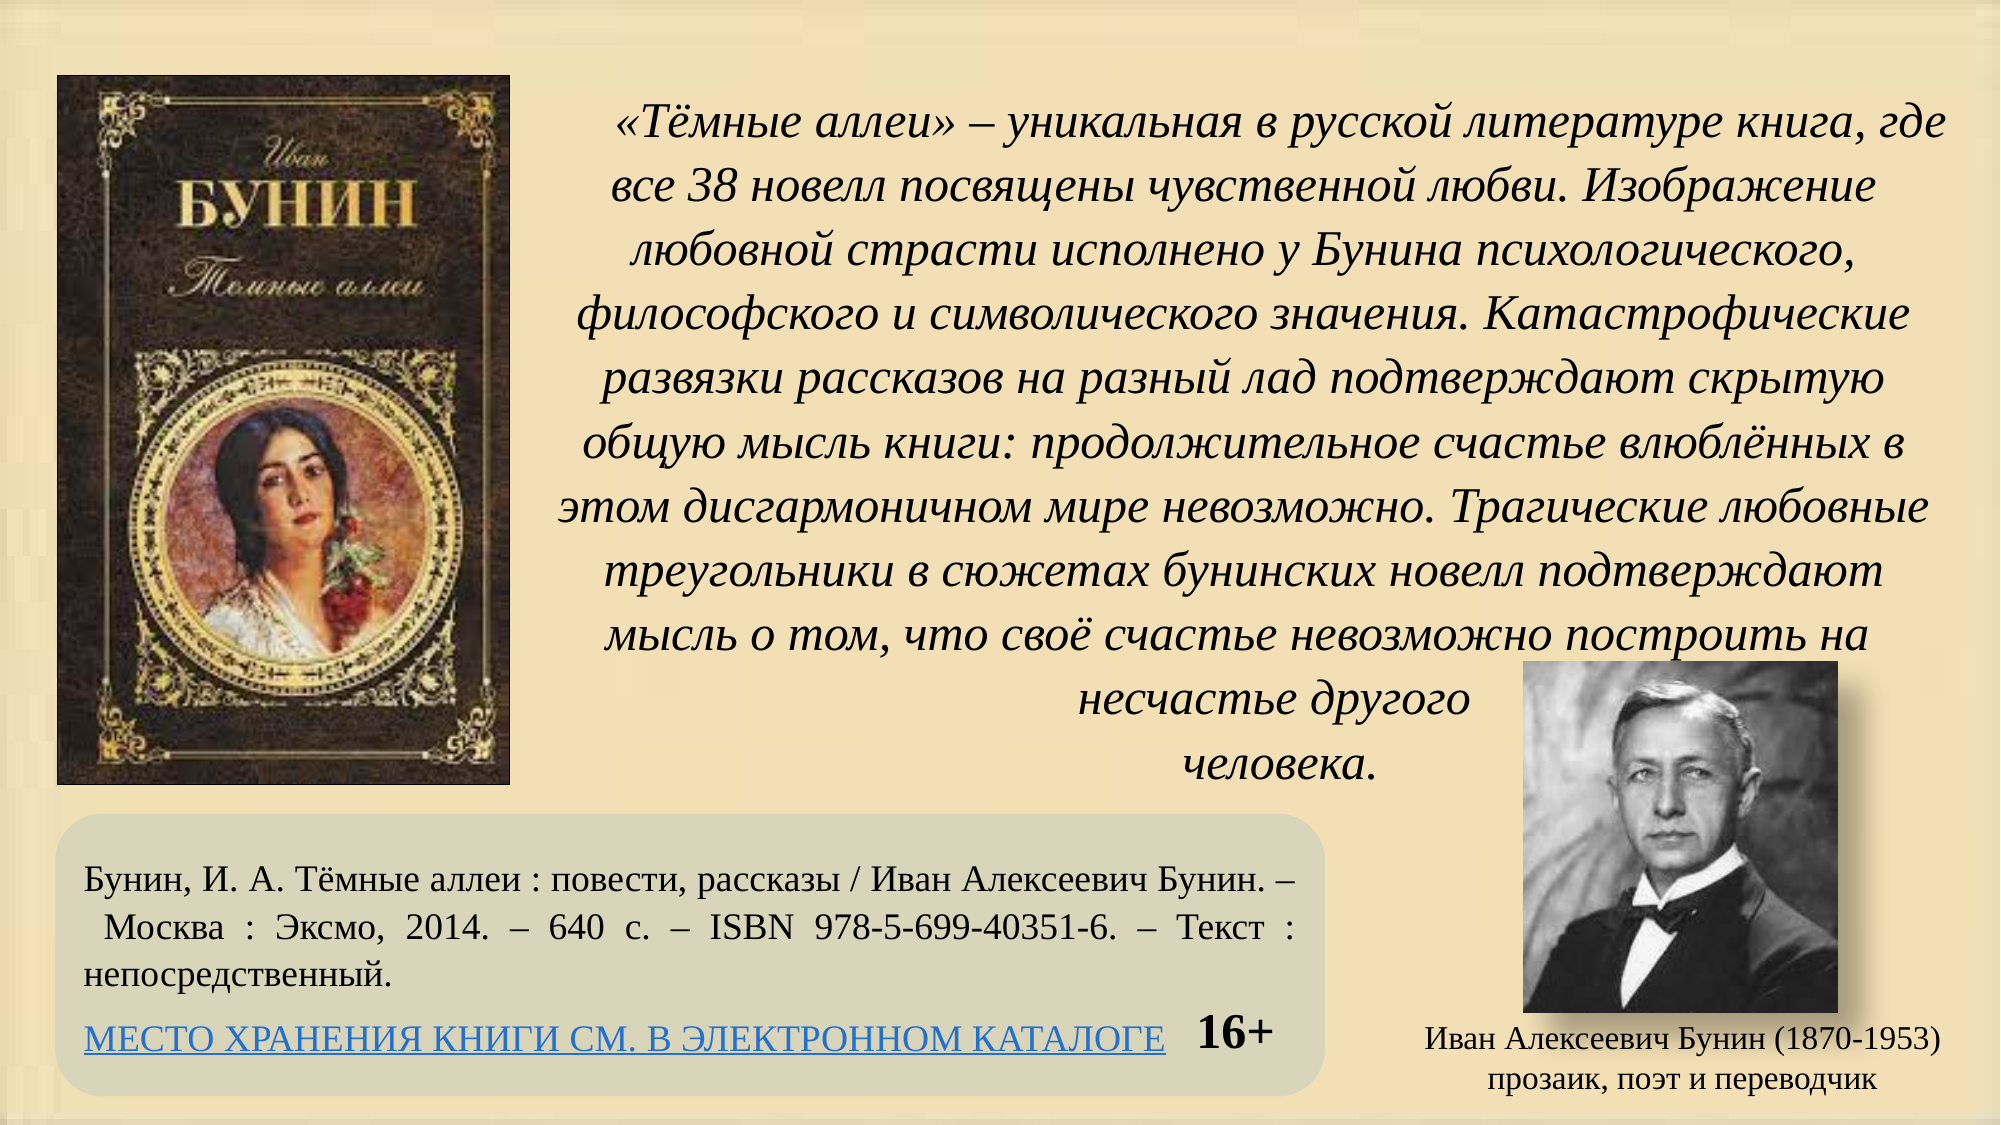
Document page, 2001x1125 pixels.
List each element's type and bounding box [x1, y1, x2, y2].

list [0, 0, 2000, 1125]
picture [1523, 661, 1839, 1014]
picture [56, 75, 509, 785]
